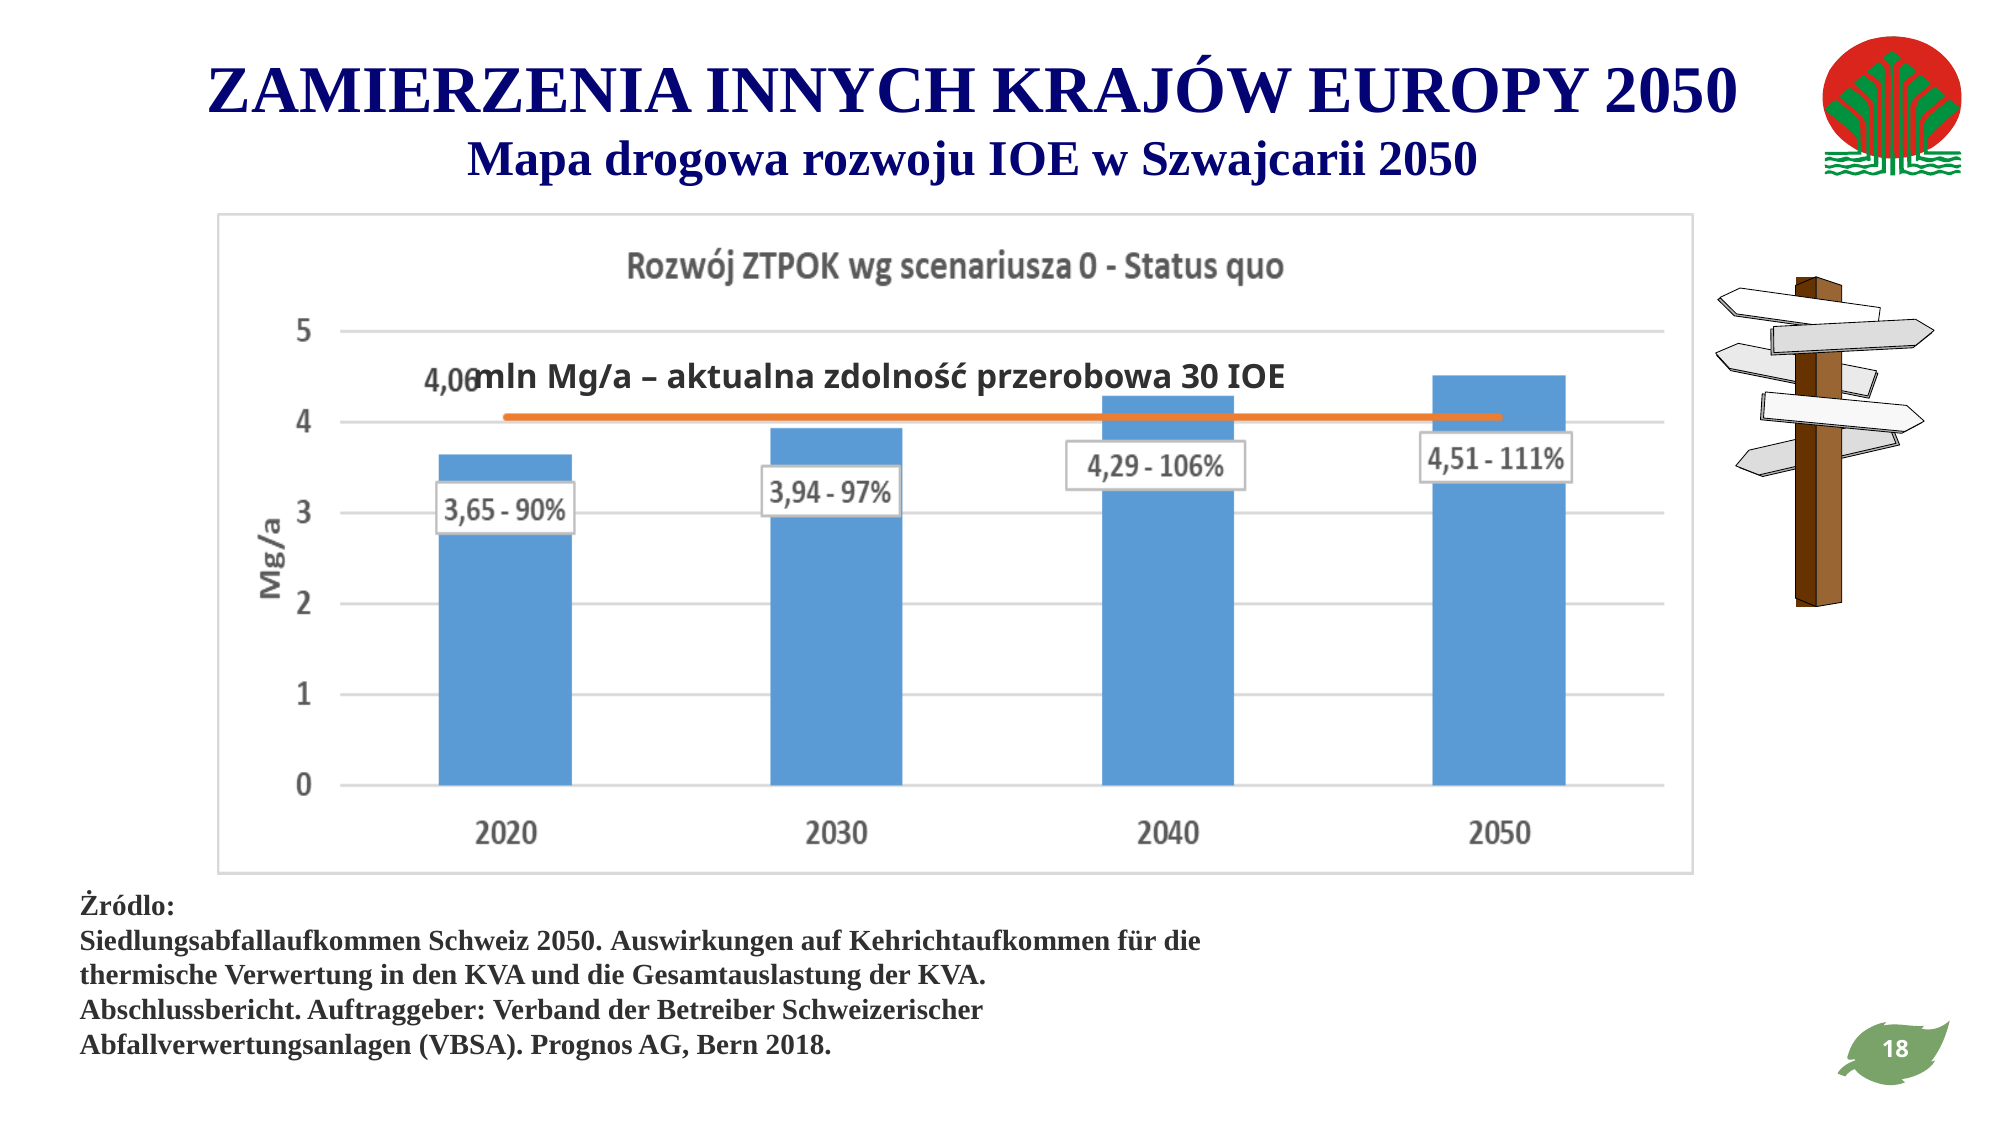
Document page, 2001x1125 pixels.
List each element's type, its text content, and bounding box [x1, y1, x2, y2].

picture [1715, 276, 1935, 607]
text_box Żródlo: Siedlungsabfallaufkommen Schweiz 2050. Auswirkungen auf Kehrichtaufkommen für die thermische Verwertung in den KVA und die Gesamtauslastung der KVA. Abschlussbericht. Auftraggeber: Verband der Betreiber Schweizerischer Abfallverwertungsanlagen (VBSA). Prognos AG, Bern 2018. [64, 878, 1221, 1068]
picture [1821, 35, 1963, 177]
picture [217, 213, 1694, 875]
text_box ZAMIERZENIA INNYCH KRAJÓW EUROPY 2050 Mapa drogowa rozwoju IOE w Szwajcarii 2050 [24, 37, 1922, 193]
